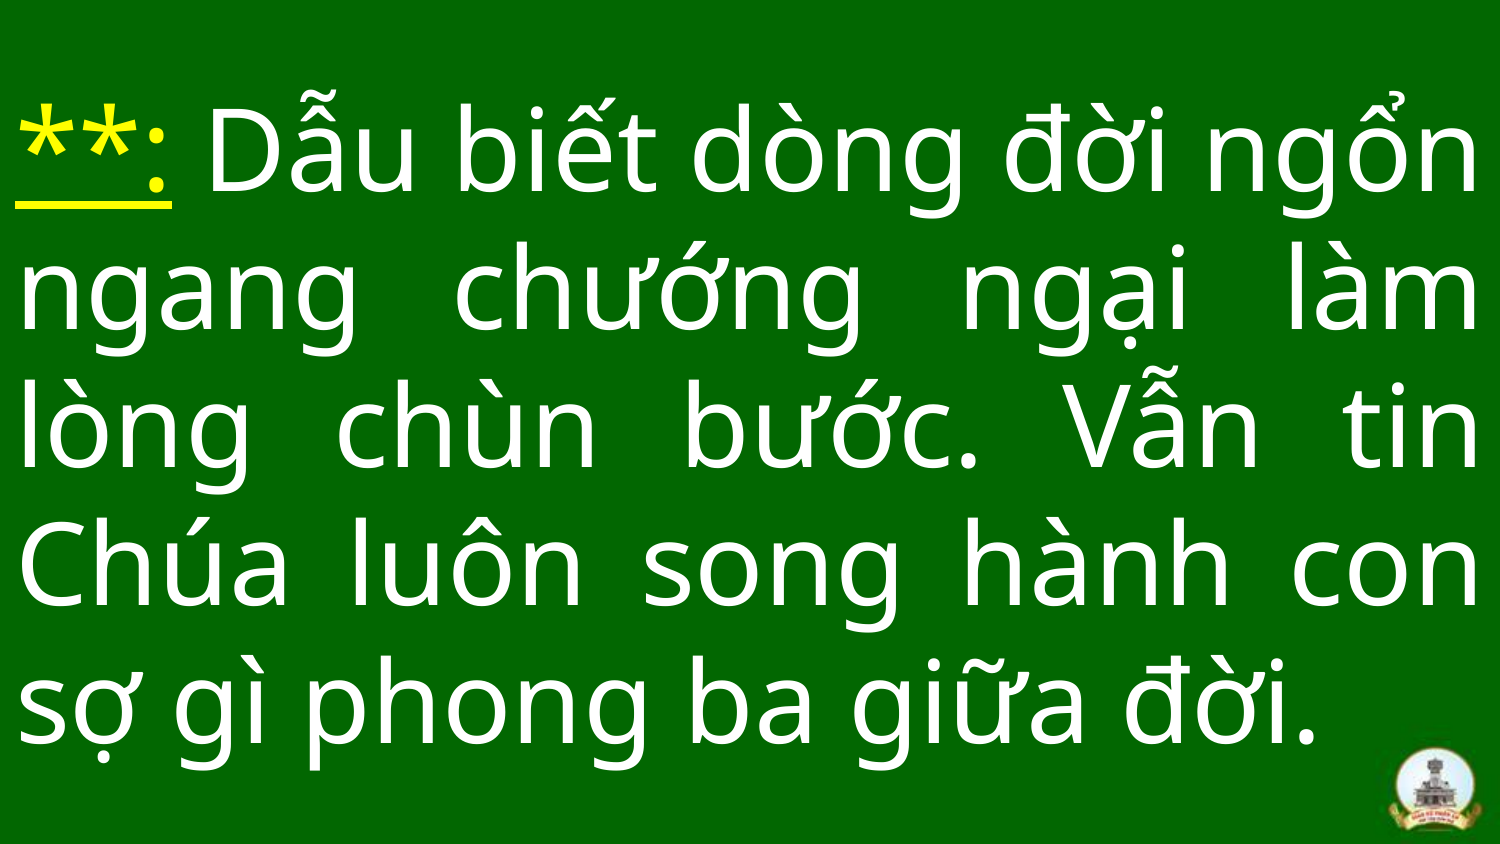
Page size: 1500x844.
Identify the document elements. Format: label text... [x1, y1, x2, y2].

title **: Dẫu biết dòng đời ngổn ngang chướng ngại làm lòng chùn bước. Vẫn tin Chúa luôn song hành con sợ gì phong ba giữa đời. [0, 0, 1500, 844]
